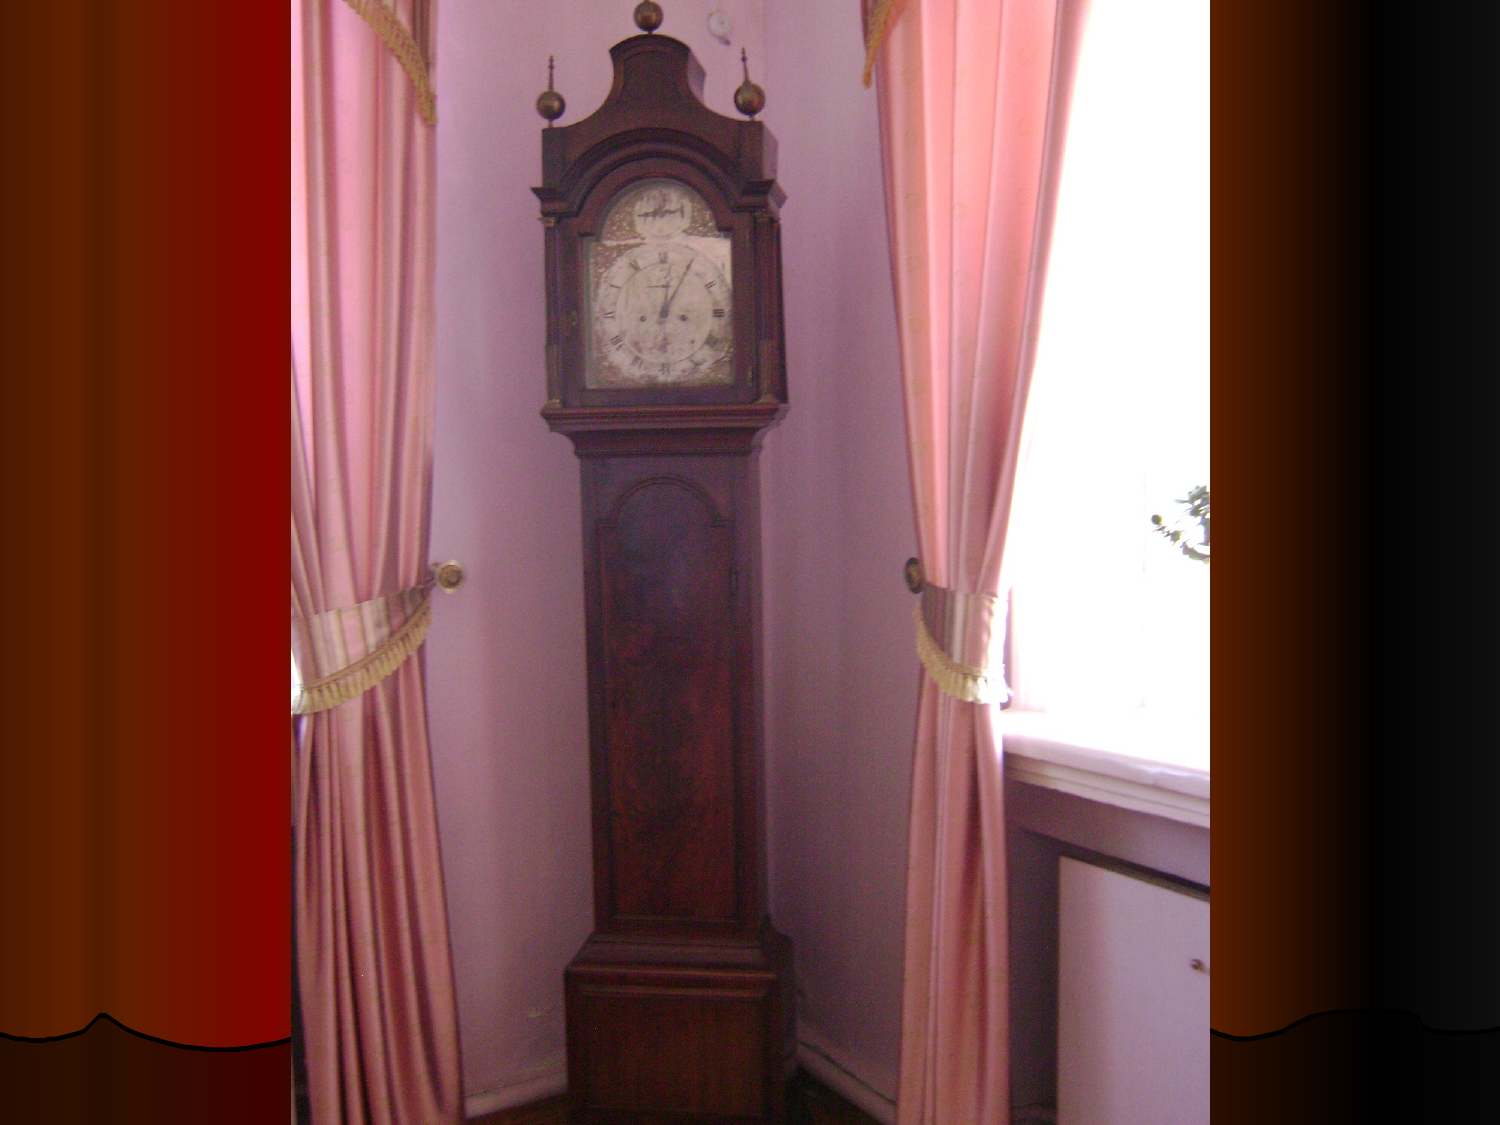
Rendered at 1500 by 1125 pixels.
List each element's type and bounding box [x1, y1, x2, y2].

picture [290, 0, 1210, 1125]
